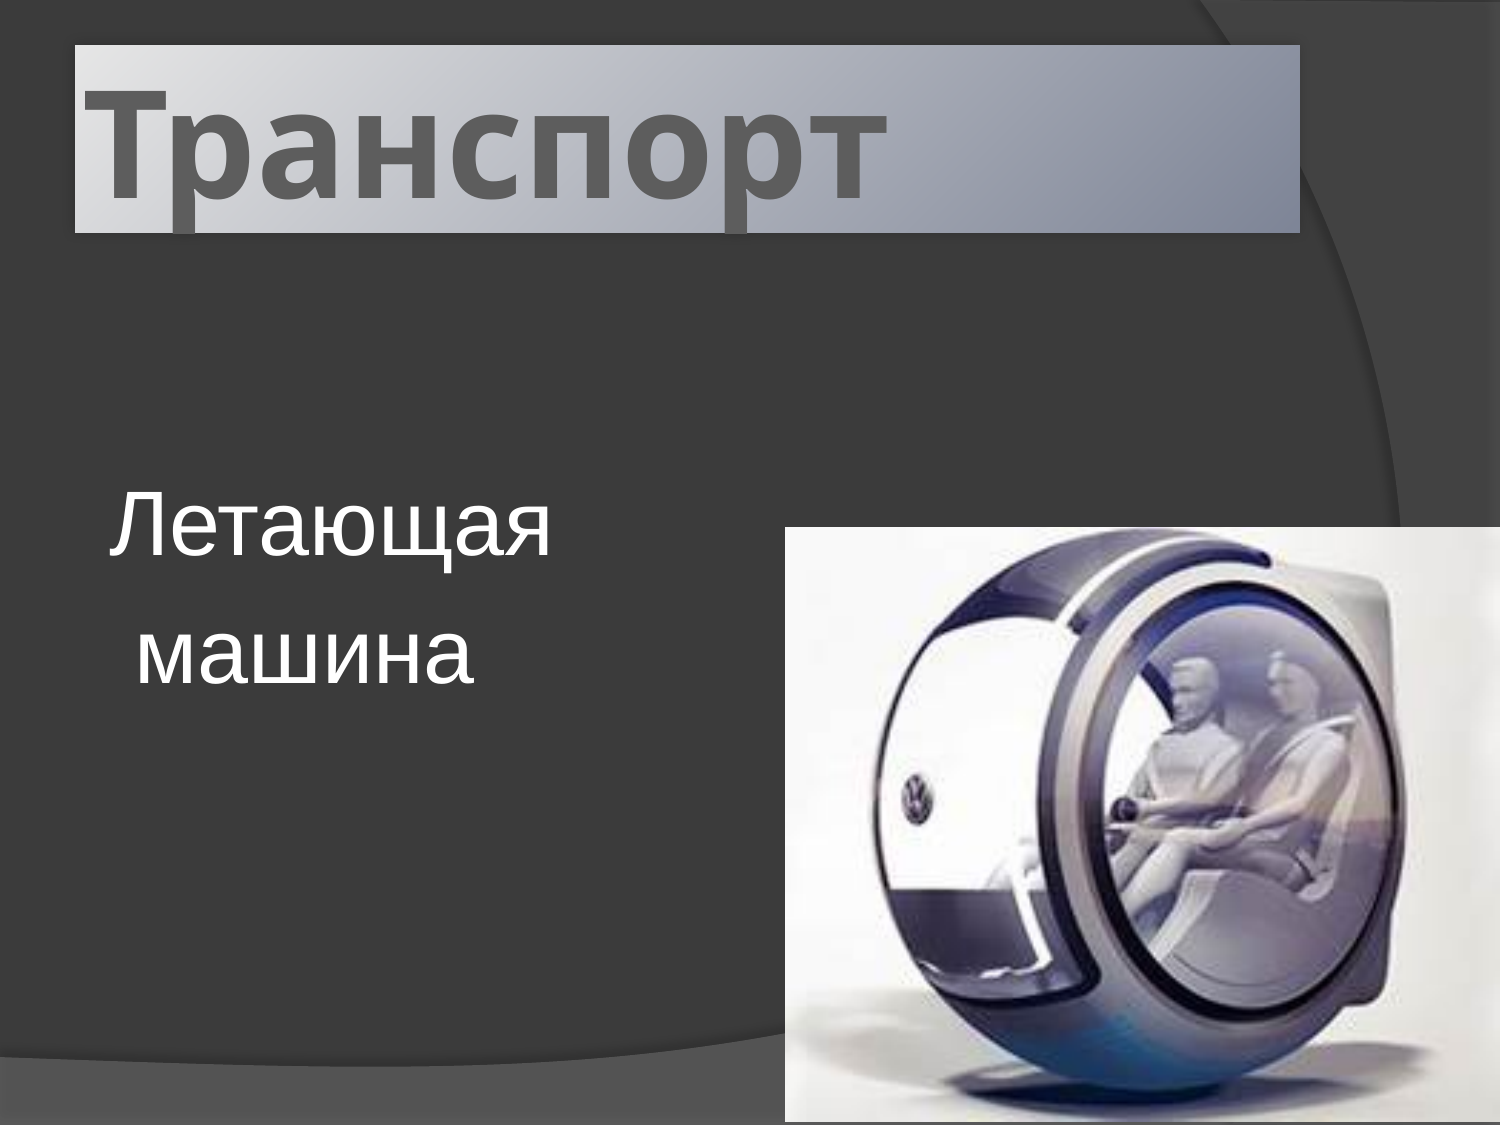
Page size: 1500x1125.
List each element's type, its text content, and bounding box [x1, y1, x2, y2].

list Летающая машина [88, 456, 1314, 1125]
title Транспорт [75, 45, 1300, 233]
picture [785, 526, 1500, 1122]
